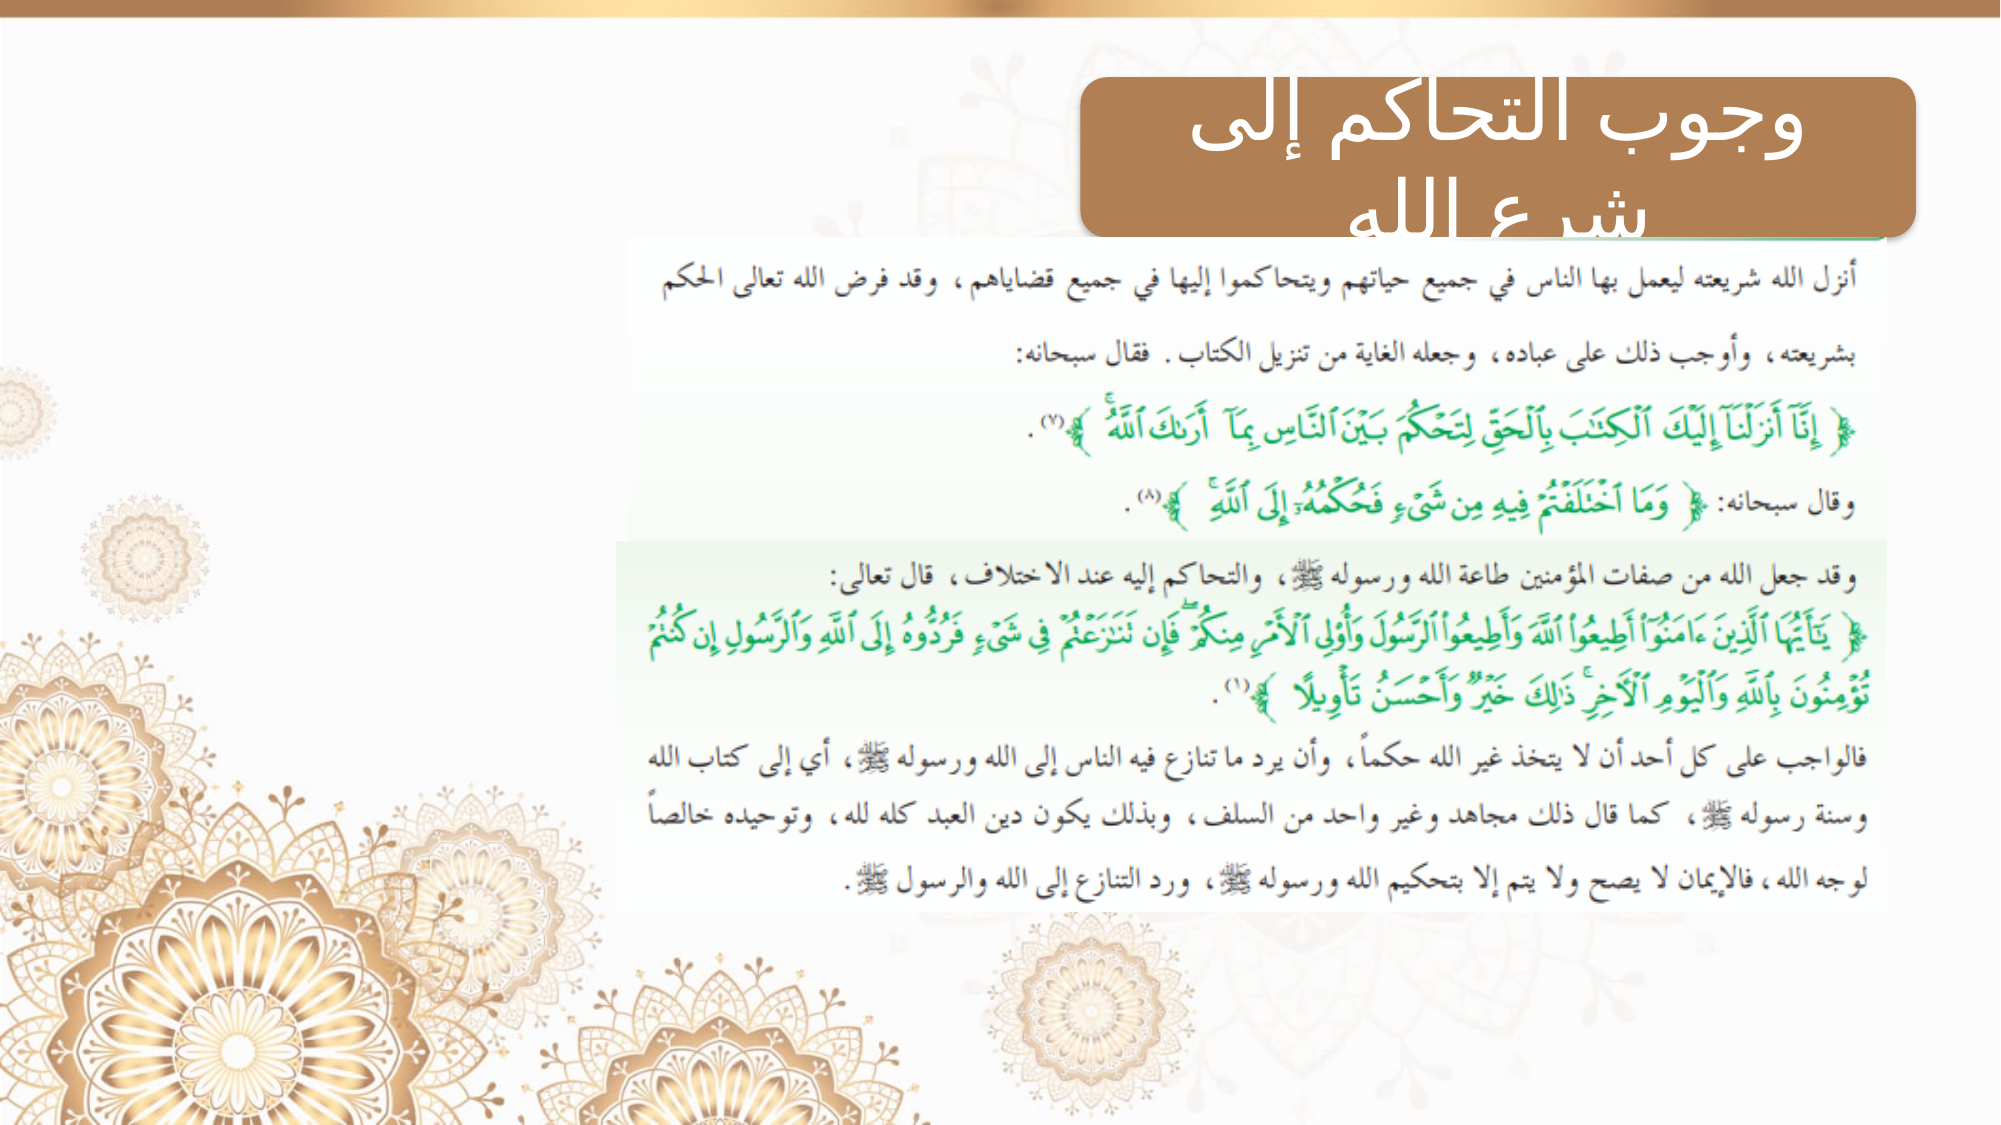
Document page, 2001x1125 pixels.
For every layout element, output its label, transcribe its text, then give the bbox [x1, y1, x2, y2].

text_box وجوب التحاكم إلى شرع الله [1079, 76, 1917, 239]
picture [0, 0, 2001, 1125]
